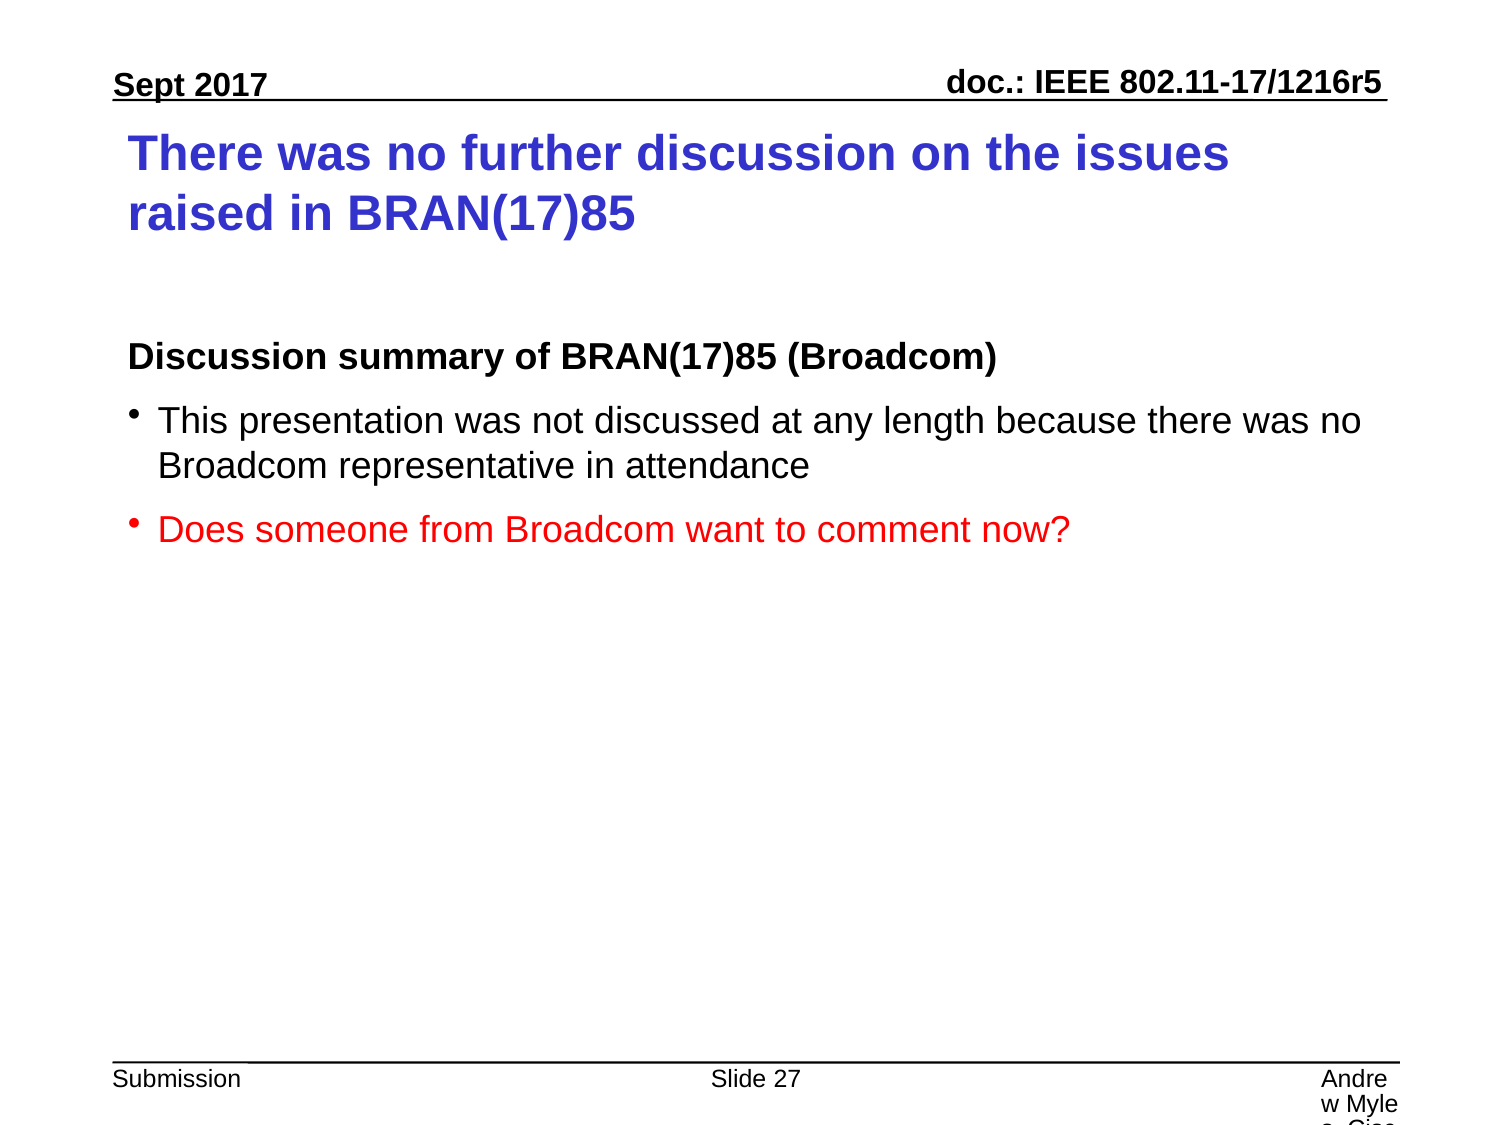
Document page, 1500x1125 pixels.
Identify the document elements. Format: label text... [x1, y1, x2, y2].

list Discussion summary of BRAN(17)85 (Broadcom) This presentation was not discussed at any length because there was no Broadcom representative in attendance Does someone from Broadcom want to comment now? [112, 324, 1388, 1000]
footer Andrew Myles, Cisco [1320, 1061, 1402, 1093]
title There was no further discussion on the issues raised in BRAN(17)85 [112, 112, 1388, 288]
slide_number Slide 27 [709, 1061, 803, 1093]
